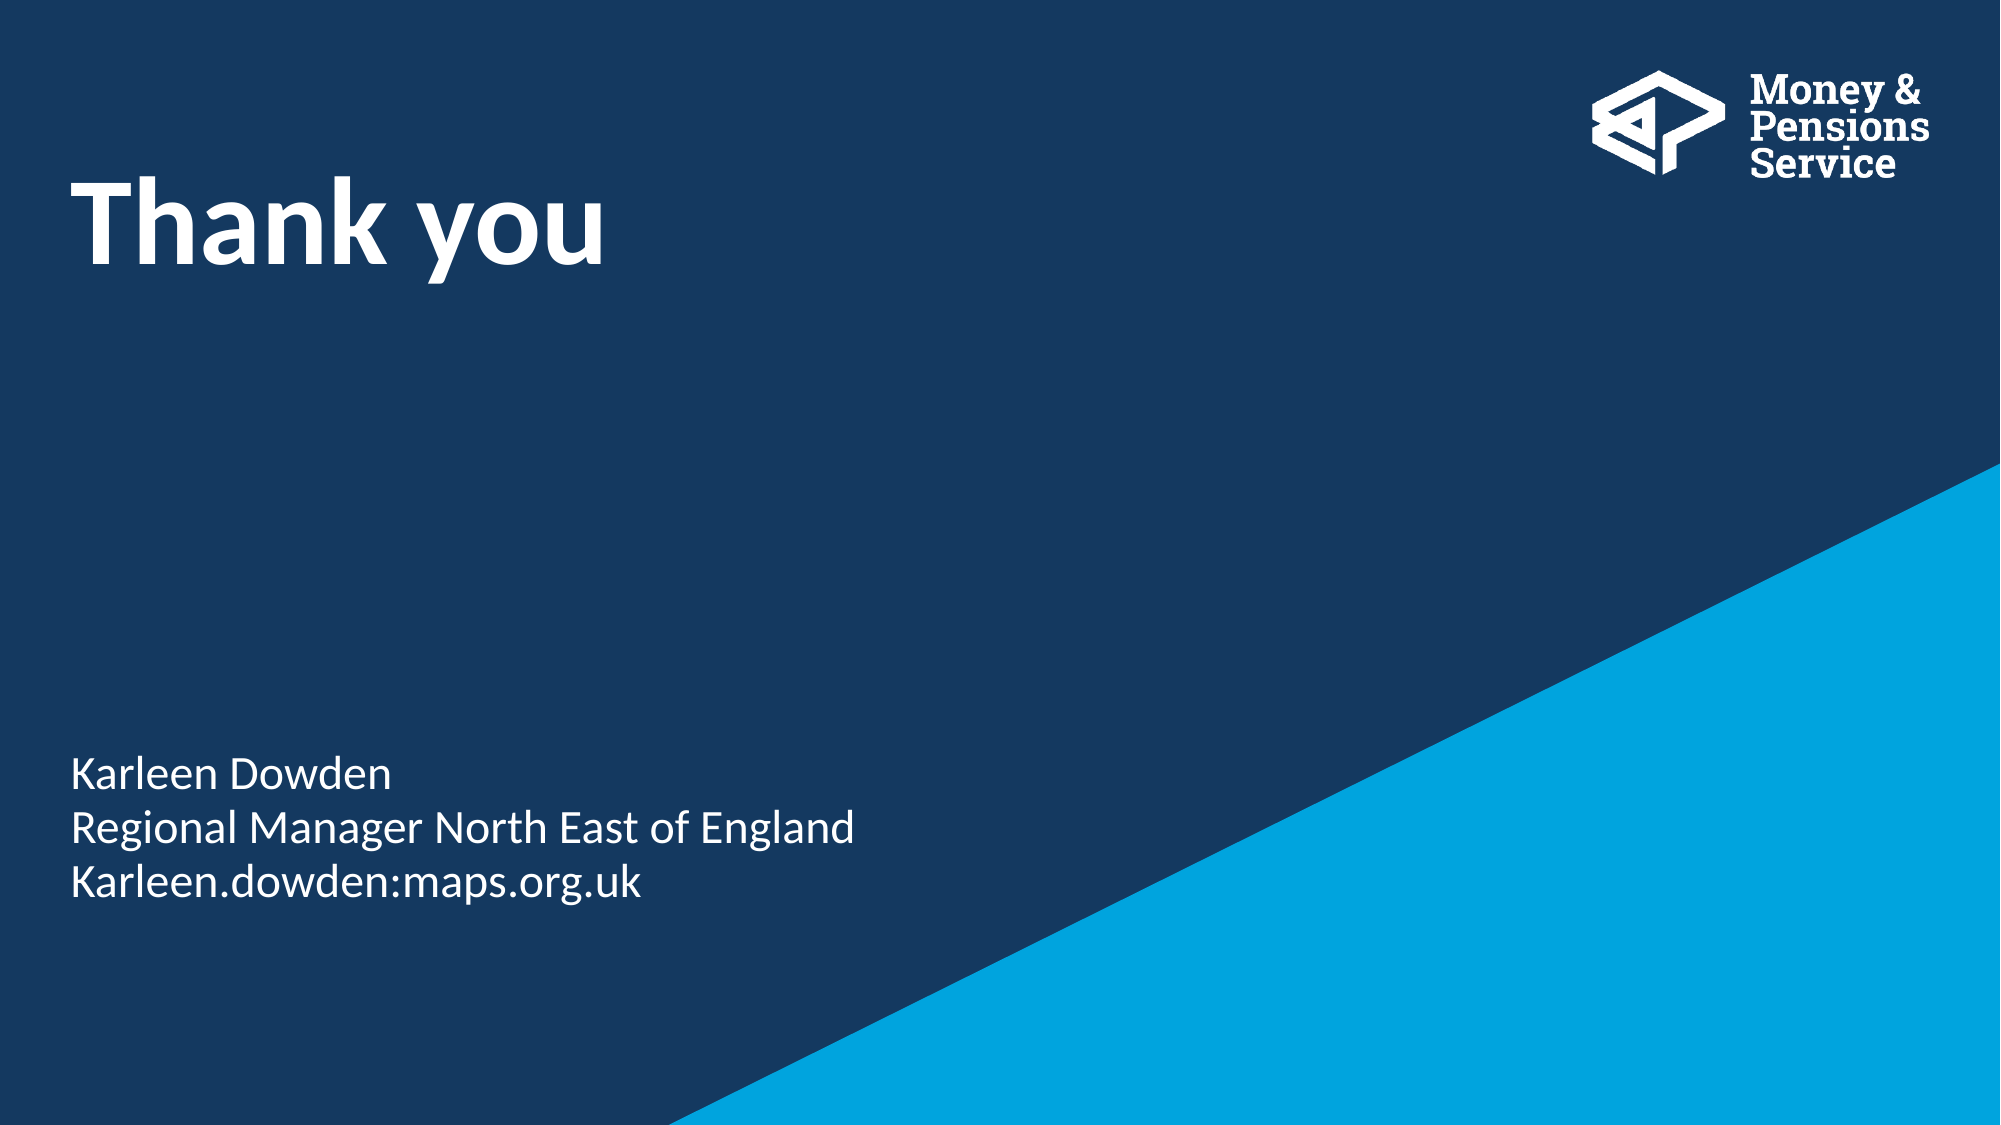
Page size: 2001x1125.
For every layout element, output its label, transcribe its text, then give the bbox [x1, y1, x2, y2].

title Thank you [70, 139, 1487, 440]
subtitle Karleen Dowden Regional Manager North East of England Karleen.dowden:maps.org.uk [70, 744, 932, 995]
picture [1592, 70, 1929, 178]
